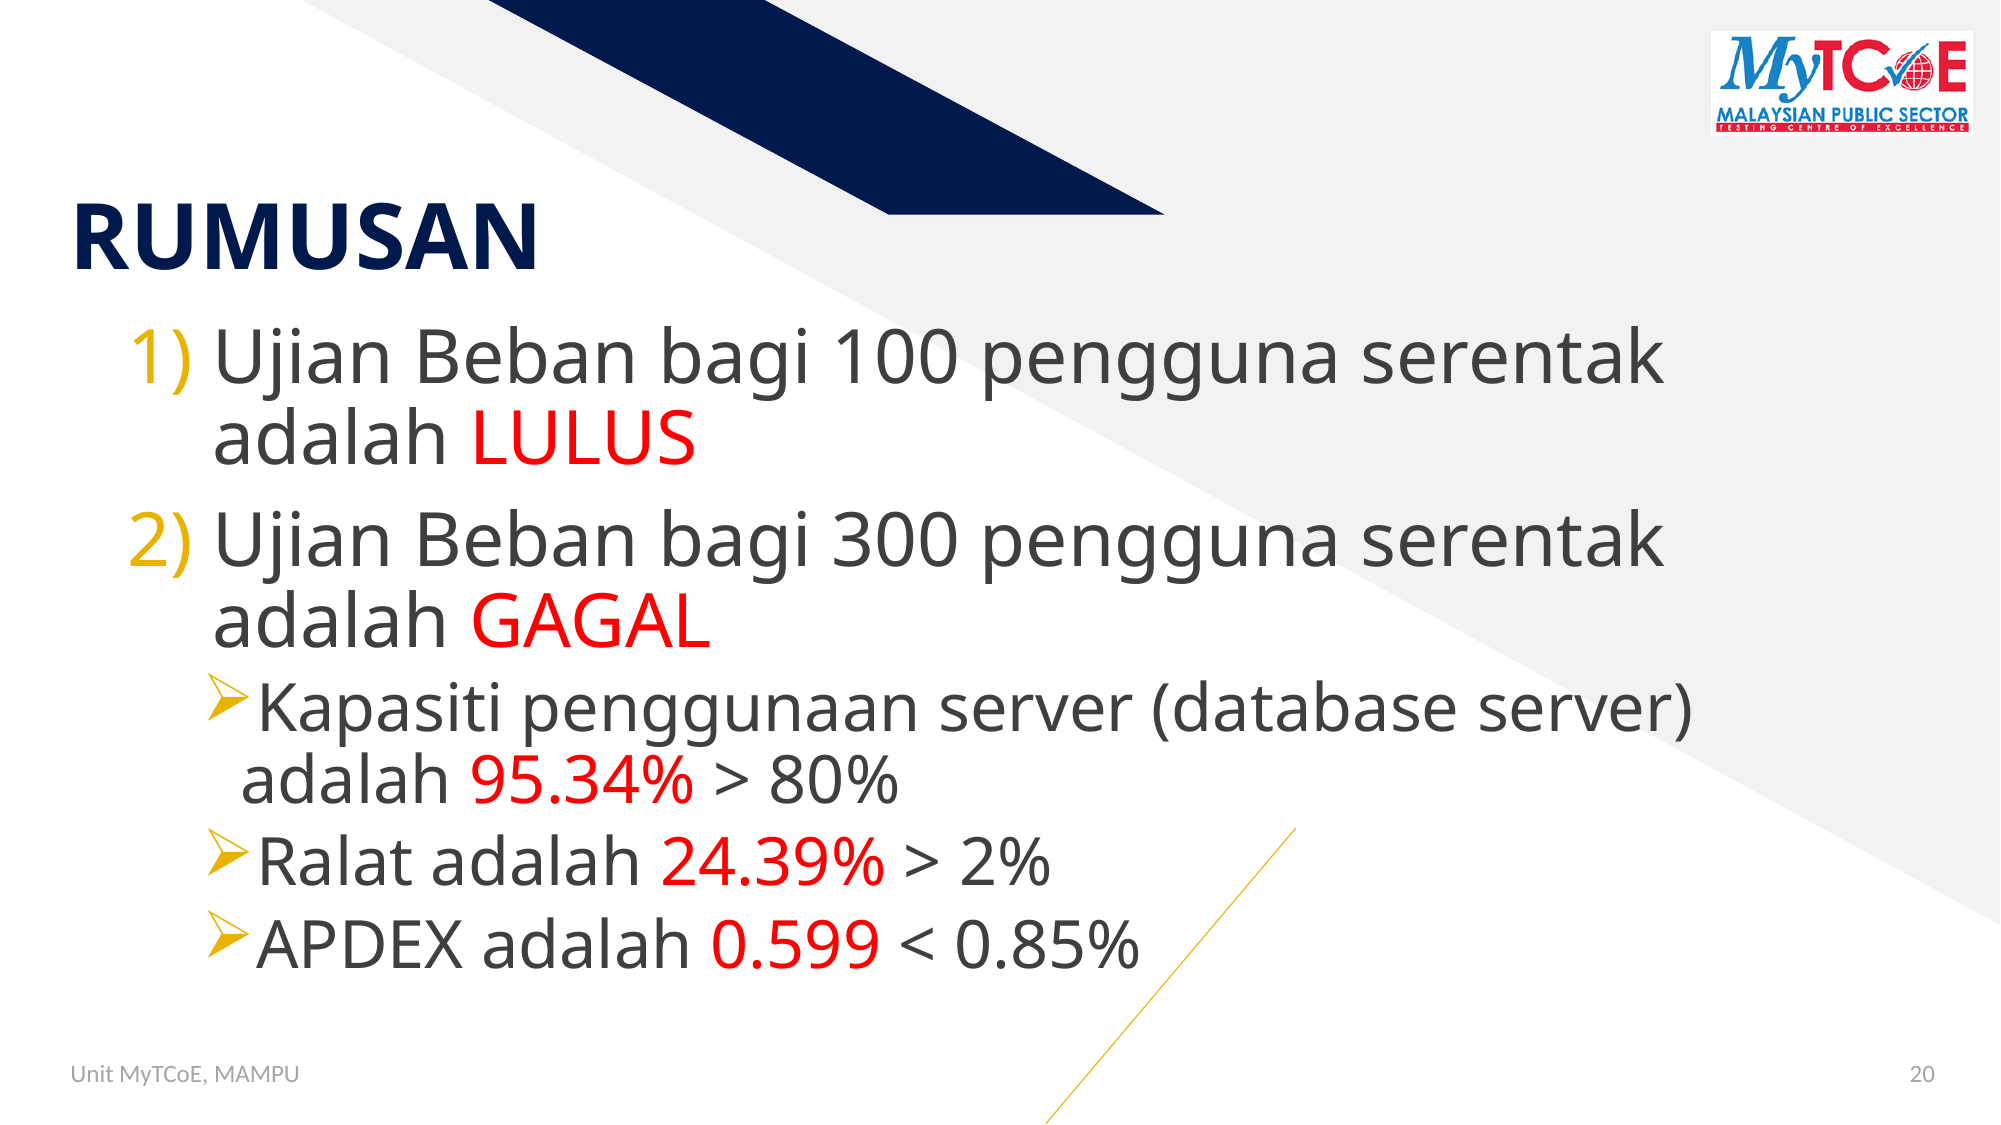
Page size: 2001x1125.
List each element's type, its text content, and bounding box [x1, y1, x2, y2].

footer Unit MyTCoE, MAMPU [55, 1042, 731, 1103]
picture [1711, 31, 1973, 136]
list Ujian Beban bagi 100 pengguna serentak adalah LULUS Ujian Beban bagi 300 pengguna serentak adalah GAGAL Kapasiti penggunaan server (database server) adalah 95.34% > 80% Ralat adalah 24.39% > 2% APDEX adalah 0.599 < 0.85% [113, 311, 1887, 979]
slide_number 20 [1828, 1042, 1950, 1103]
title RUMUSAN [54, 169, 1260, 290]
